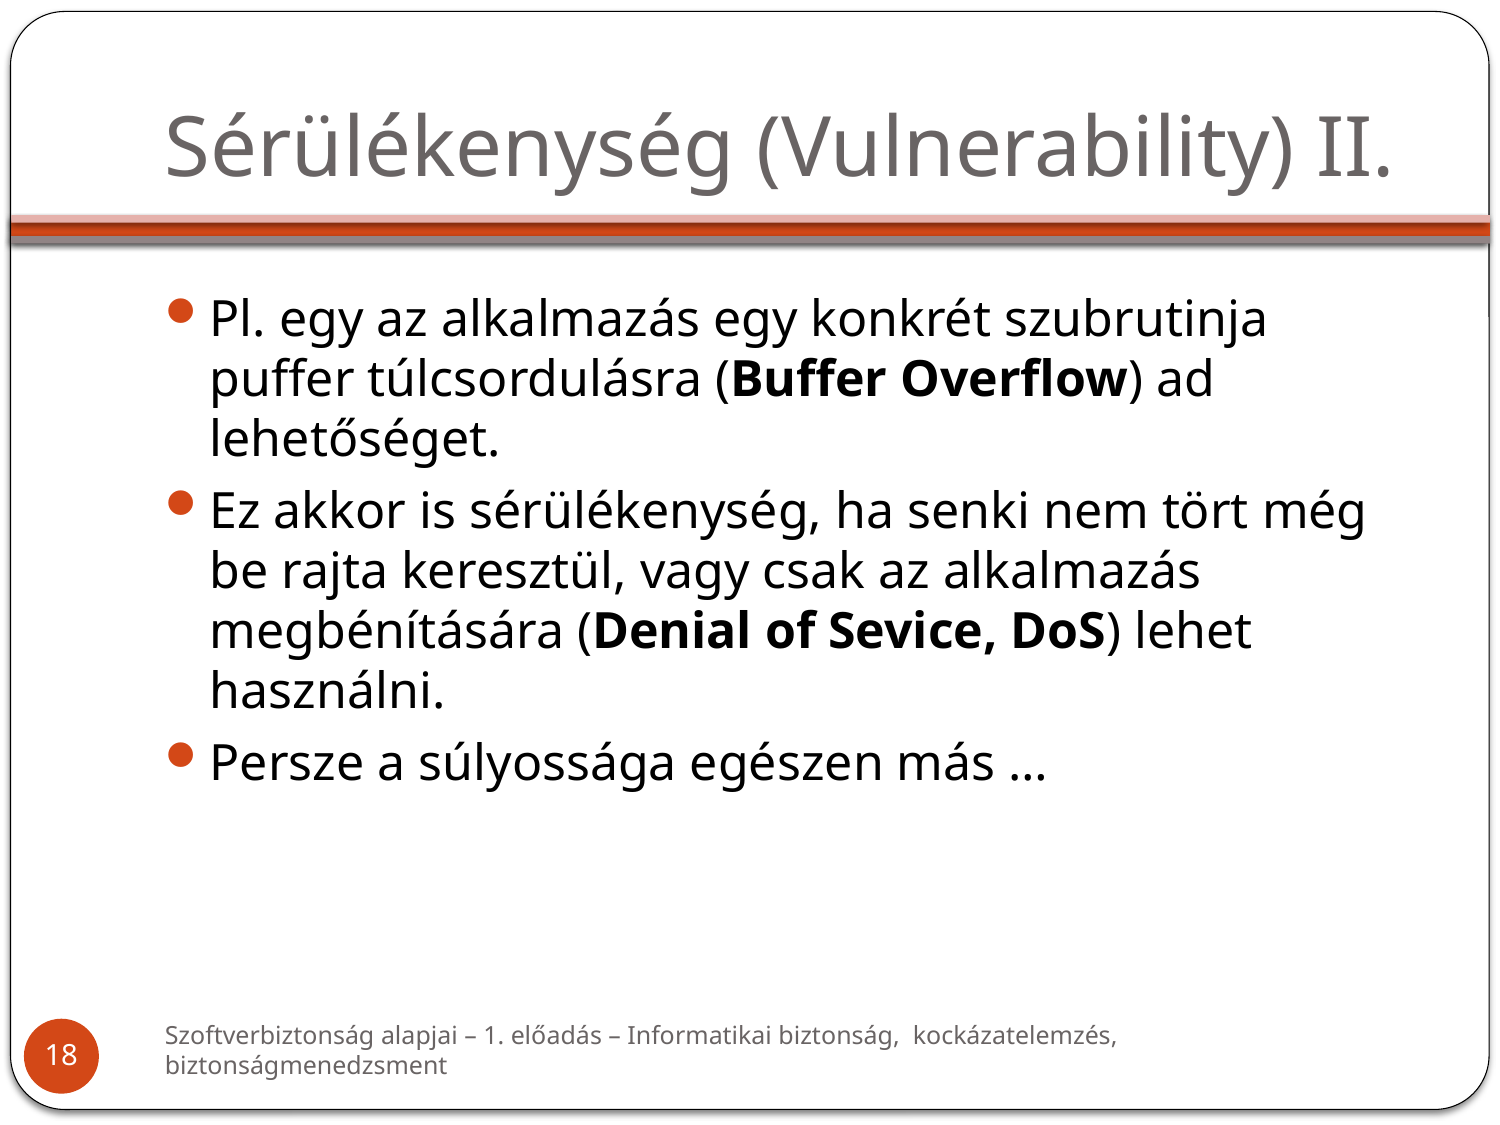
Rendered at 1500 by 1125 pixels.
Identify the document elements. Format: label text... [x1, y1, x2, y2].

title Sérülékenység (Vulnerability) II. [150, 45, 1425, 209]
slide_number 18 [23, 1018, 99, 1094]
list Pl. egy az alkalmazás egy konkrét szubrutinja puffer túlcsordulásra (Buffer Overflow) ad lehetőséget. Ez akkor is sérülékenység, ha senki nem tört még be rajta keresztül, vagy csak az alkalmazás megbénítására (Denial of Sevice, DoS) lehet használni. Persze a súlyossága egészen más … [150, 278, 1425, 988]
footer Szoftverbiztonság alapjai – 1. előadás – Informatikai biztonság, kockázatelemzés, biztonságmenedzsment [150, 1012, 1424, 1088]
